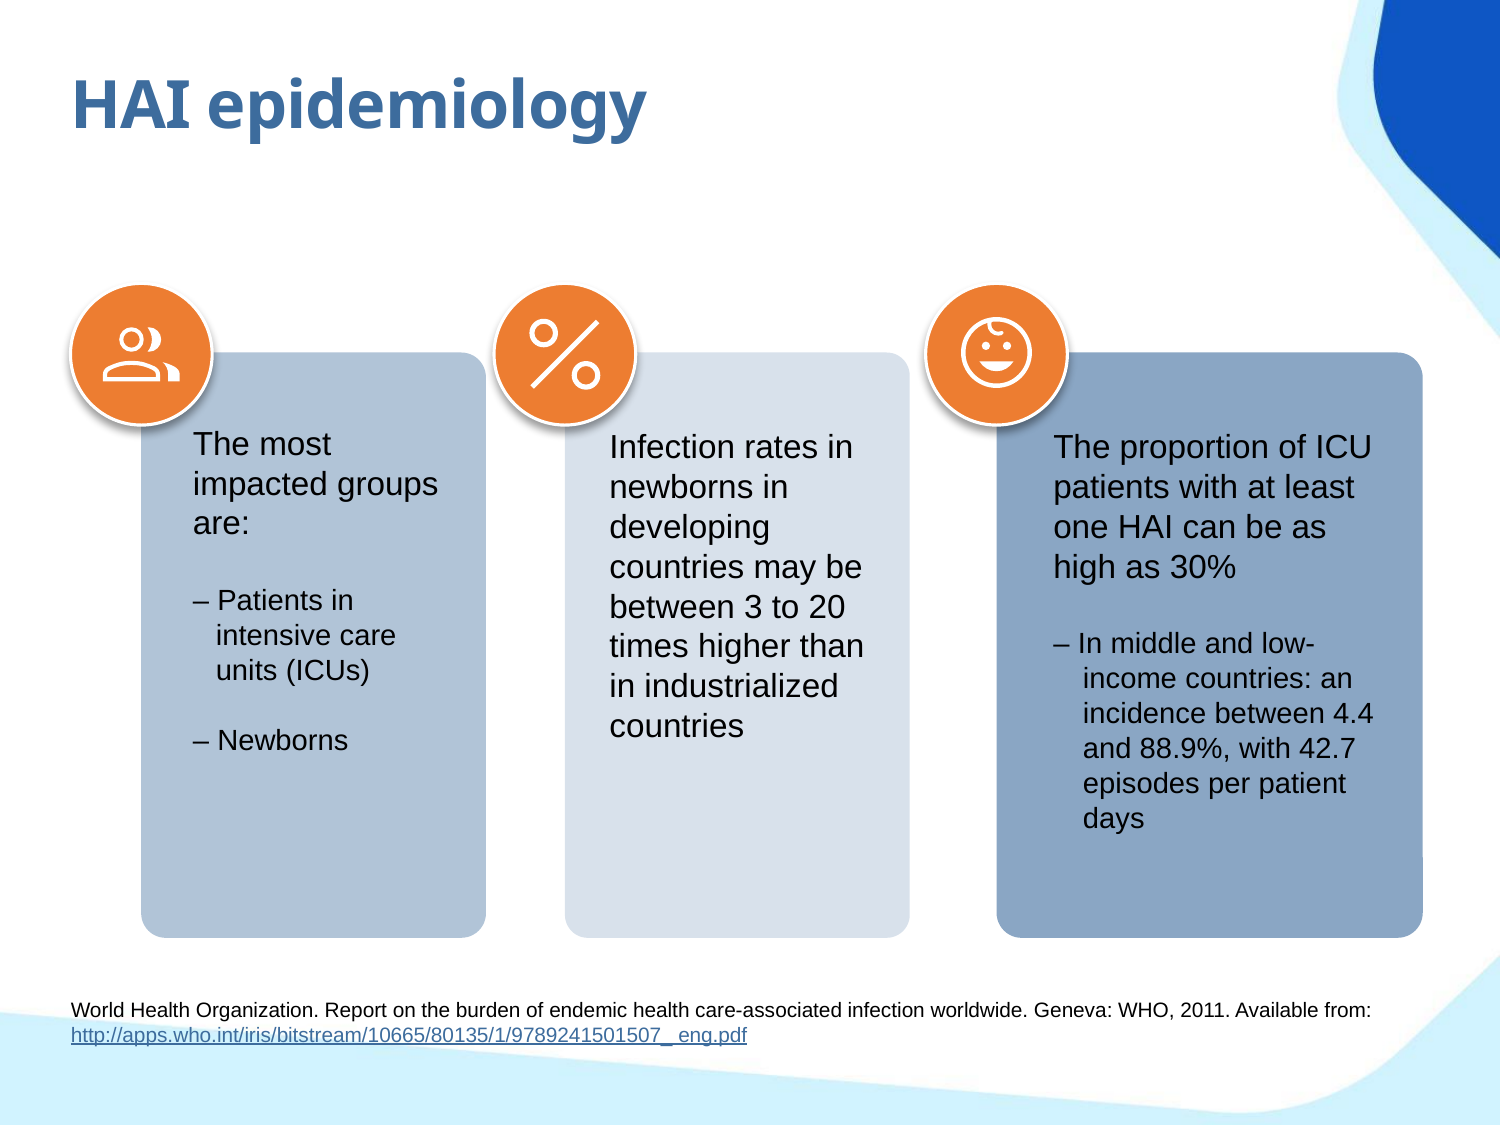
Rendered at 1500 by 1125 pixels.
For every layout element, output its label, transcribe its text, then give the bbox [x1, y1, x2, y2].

text_box HAI epidemiology [70, 62, 1354, 143]
text_box [571, 361, 601, 390]
text_box [147, 327, 162, 352]
text_box [529, 318, 558, 348]
text_box [70, 283, 213, 426]
text_box [119, 327, 144, 352]
text_box [530, 319, 600, 389]
text_box World Health Organization. Report on the burden of endemic health care-associated infection worldwide. Geneva: WHO, 2011. Available from: http://apps.who.int/iris/bitstream/10665/80135/1/9789241501507_ eng.pdf [70, 996, 1424, 1047]
text_box The proportion of ICU patients with at least one HAI can be as high as 30% – In middle and low-income countries: an incidence between 4.4 and 88.9%, with 42.7 episodes per patient days [1053, 425, 1399, 835]
text_box [562, 350, 912, 940]
text_box The most impacted groups are: – Patients in intensive care units (ICUs) – Newborns [192, 421, 443, 757]
text_box [961, 317, 1032, 388]
text_box [493, 283, 636, 426]
text_box [139, 350, 489, 940]
text_box [925, 283, 1068, 426]
text_box [102, 360, 161, 382]
text_box [994, 350, 1425, 940]
text_box Infection rates in newborns in developing countries may be between 3 to 20 times higher than in industrialized countries [609, 425, 881, 745]
picture [0, 0, 1500, 1125]
text_box [162, 362, 180, 382]
